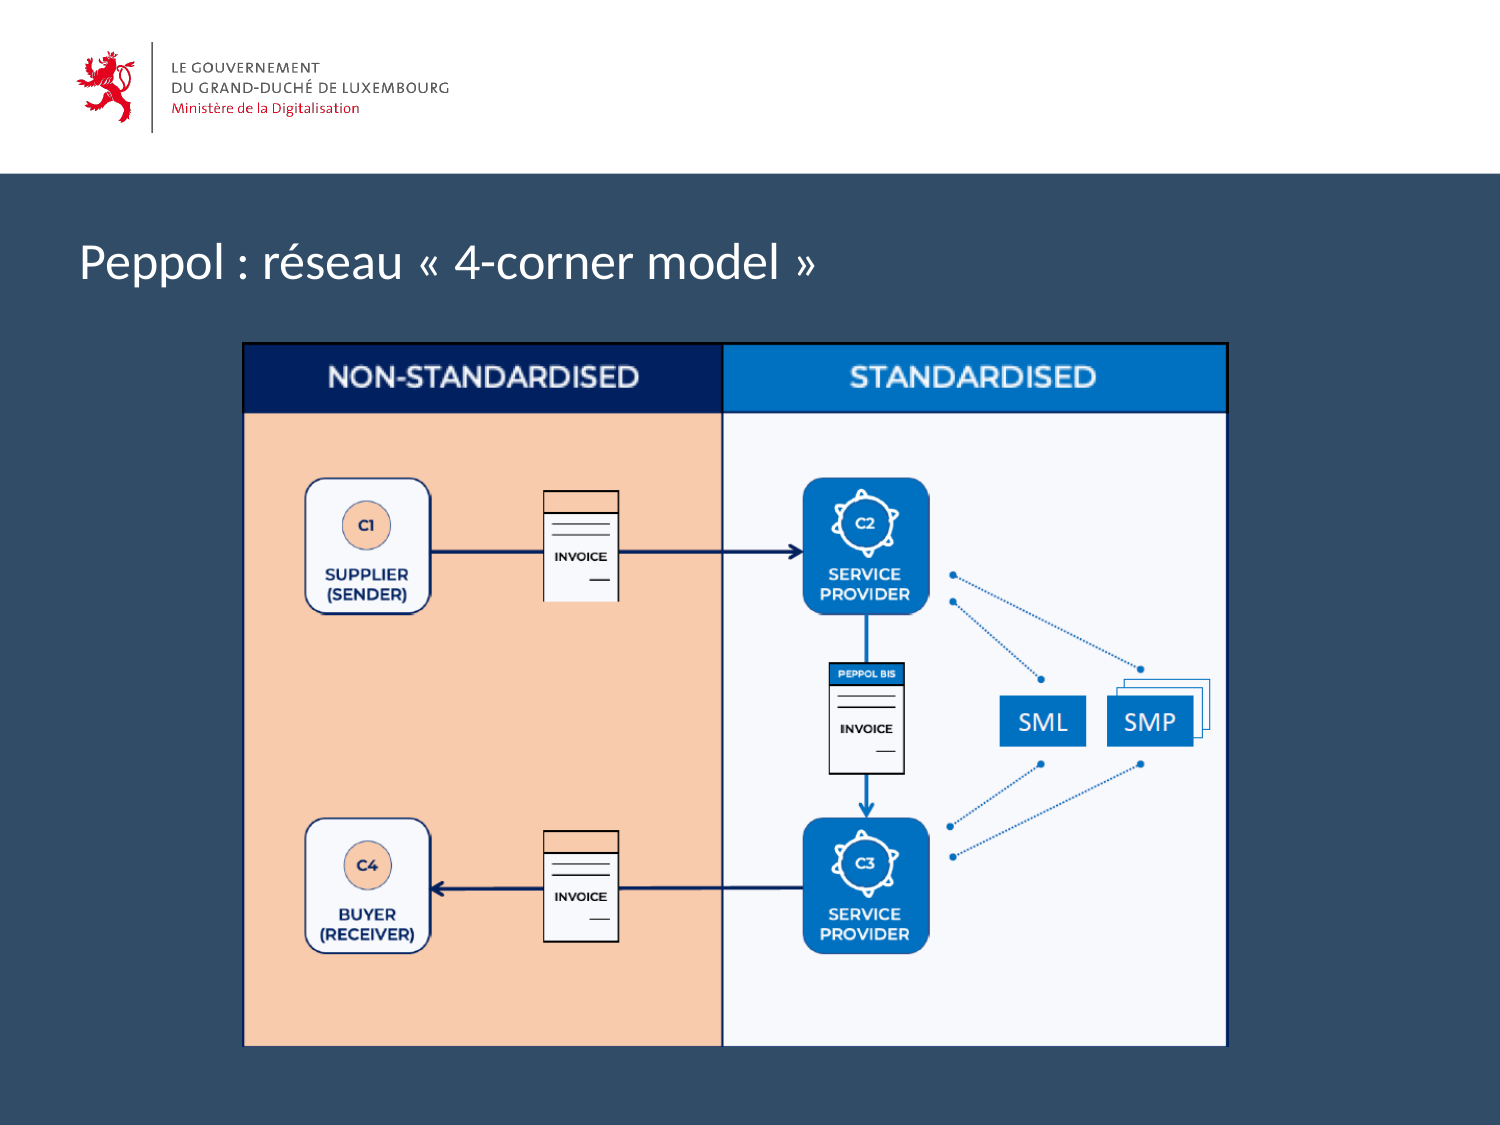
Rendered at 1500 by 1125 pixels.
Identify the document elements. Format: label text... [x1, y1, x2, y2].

picture [70, 42, 460, 133]
text_box Peppol : réseau « 4-corner model » [64, 219, 1341, 298]
picture [241, 341, 1229, 1047]
text_box [0, 173, 1500, 1125]
